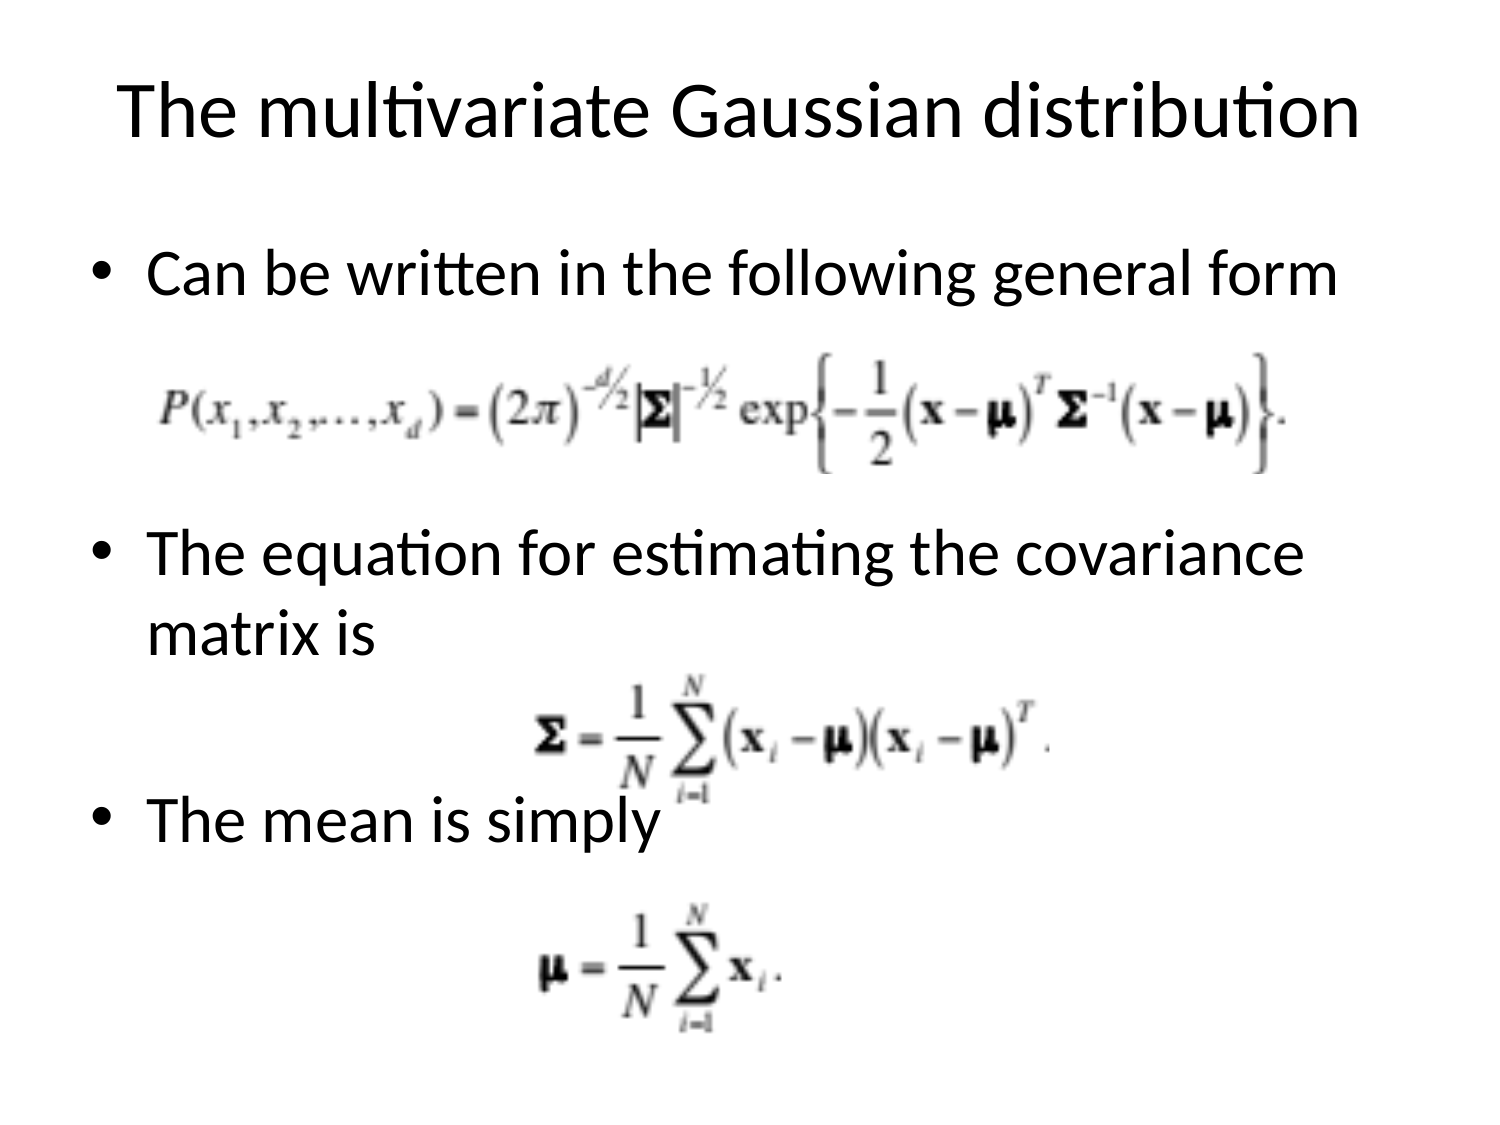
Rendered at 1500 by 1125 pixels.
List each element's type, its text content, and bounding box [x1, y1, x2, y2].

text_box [533, 897, 782, 1034]
list Can be written in the following general form The equation for estimating the covariance matrix is The mean is simply [75, 221, 1425, 1023]
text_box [151, 346, 1287, 474]
title The multivariate Gaussian distribution [75, 11, 1425, 200]
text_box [528, 667, 1050, 805]
